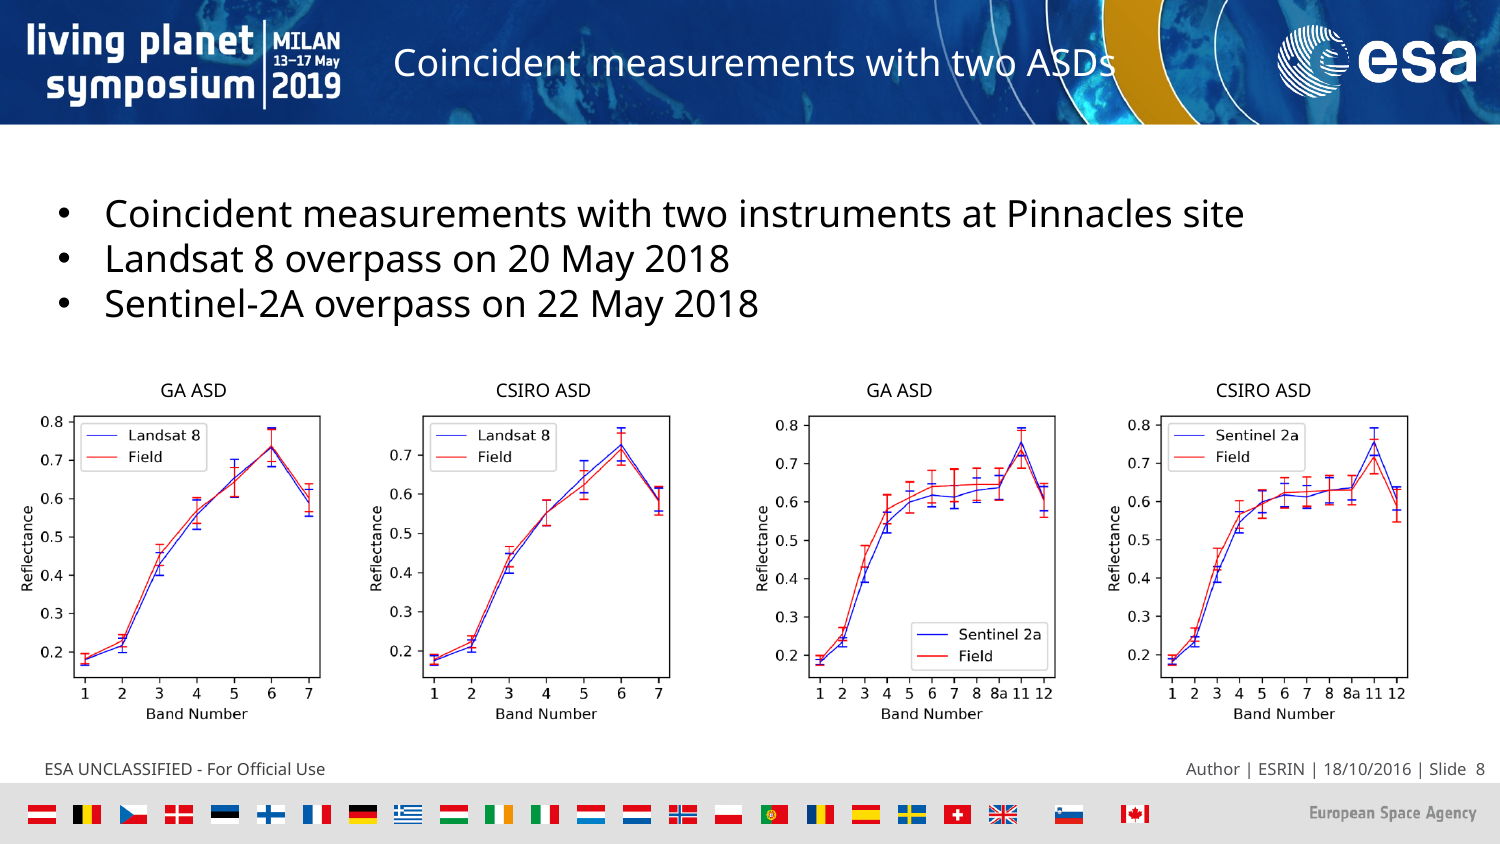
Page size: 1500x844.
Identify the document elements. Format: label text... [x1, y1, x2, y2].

picture [0, 0, 1500, 125]
text_box Coincident measurements with two instruments at Pinnacles site Landsat 8 overpass on 20 May 2018 Sentinel-2A overpass on 22 May 2018 [42, 182, 1448, 333]
text_box Coincident measurements with two ASDs [378, 31, 1201, 92]
picture [0, 370, 721, 742]
picture [734, 370, 1459, 742]
picture [0, 783, 1500, 844]
